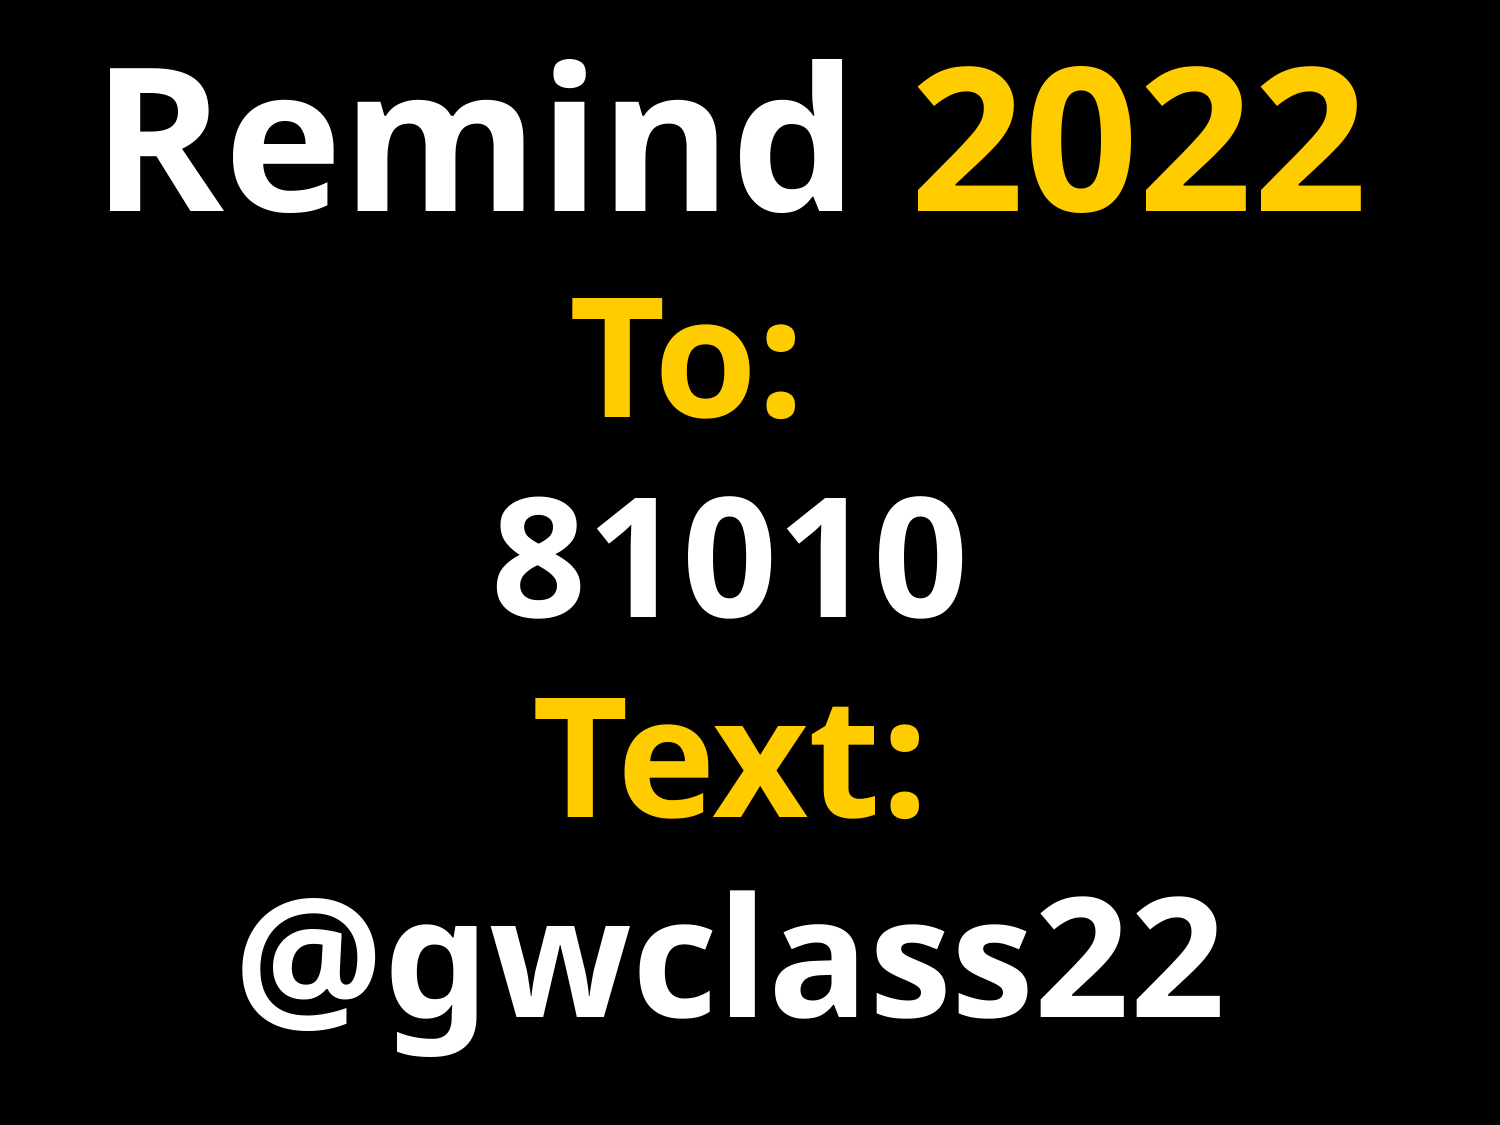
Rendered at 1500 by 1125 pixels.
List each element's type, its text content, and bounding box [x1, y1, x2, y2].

title Remind 2022 To: 81010 Text: @gwclass22 [5, 275, 1456, 788]
